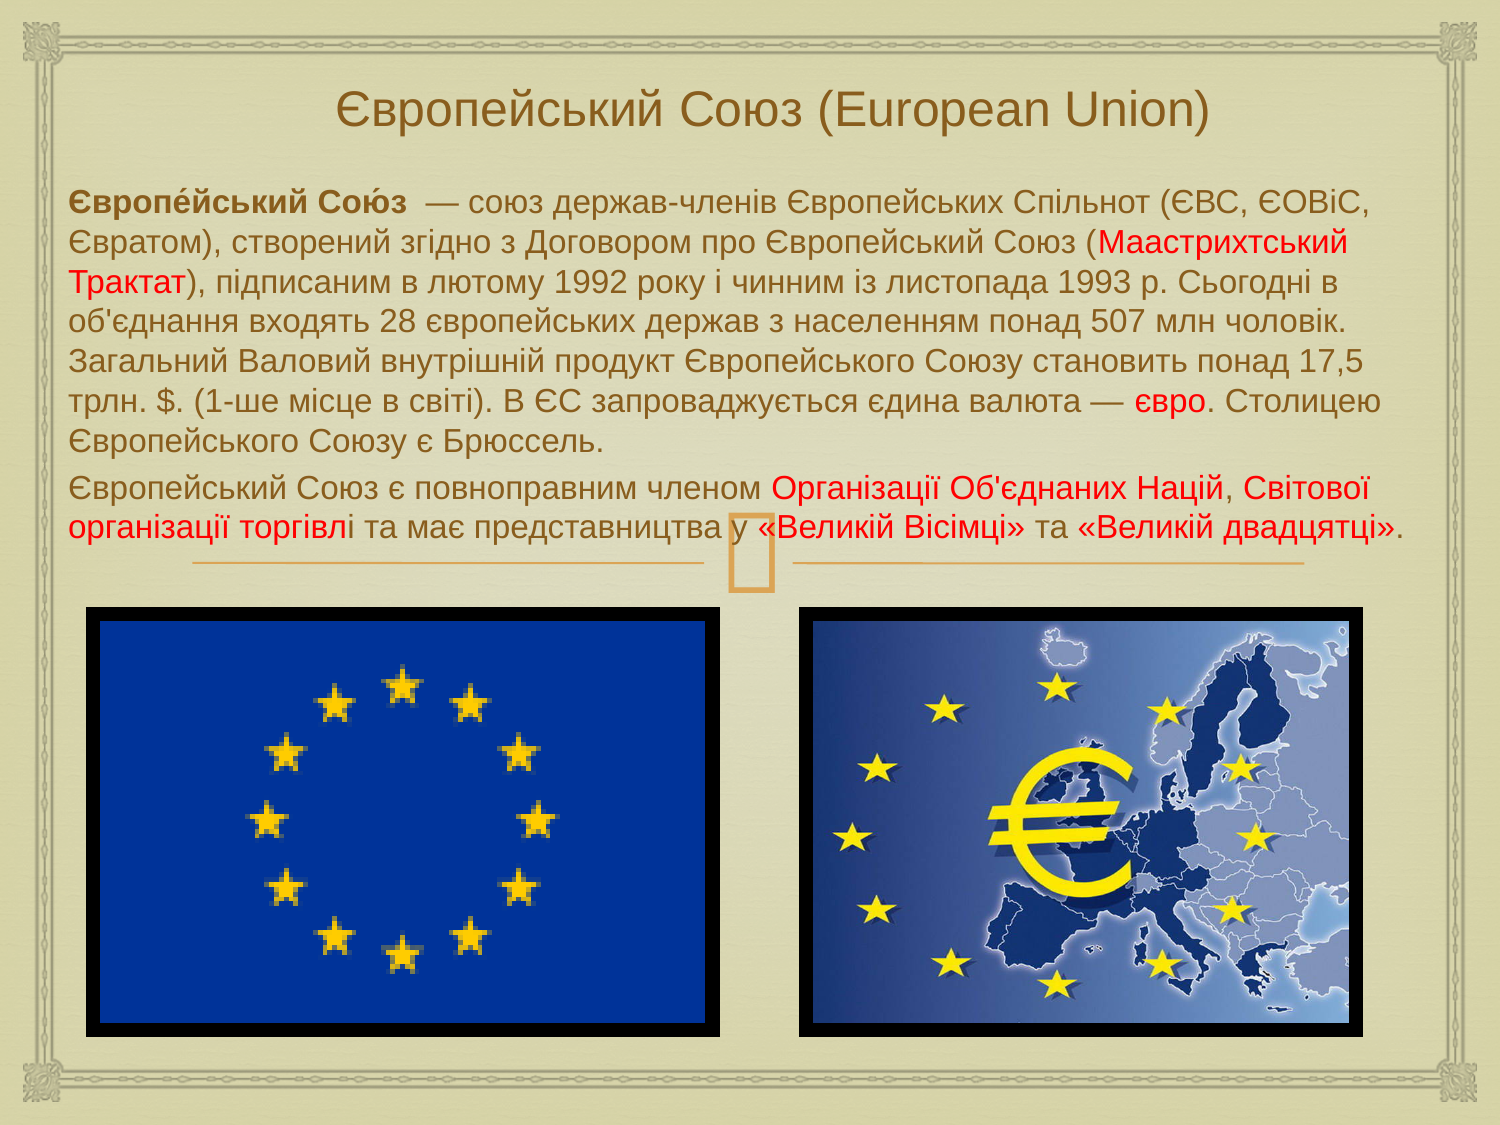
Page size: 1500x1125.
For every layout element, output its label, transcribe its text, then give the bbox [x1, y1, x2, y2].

picture [0, 0, 1500, 1125]
list Європе́йський Сою́з — союз держав-членів Європейських Спільнот (ЄВС, ЄОВіС, Євратом), створений згідно з Договором про Європейський Союз (Маастрихтський Трактат), підписаним в лютому 1992 року і чинним із листопада 1993 р. Сьогодні в об'єднання входять 28 європейських держав з населенням понад 507 млн чоловік. Загальний Валовий внутрішній продукт Європейського Союзу становить понад 17,5 трлн. $. (1-ше місце в світі). В ЄС запроваджується єдина валюта — євро. Столицею Європейського Союзу є Брюссель. Європейський Союз є повноправним членом Організації Об'єднаних Націй, Світової організації торгівлі та має представництва у «Великій Вісімці» та «Великій двадцятці». [53, 172, 1447, 598]
title Європейський Союз (European Union) [76, 54, 1471, 144]
